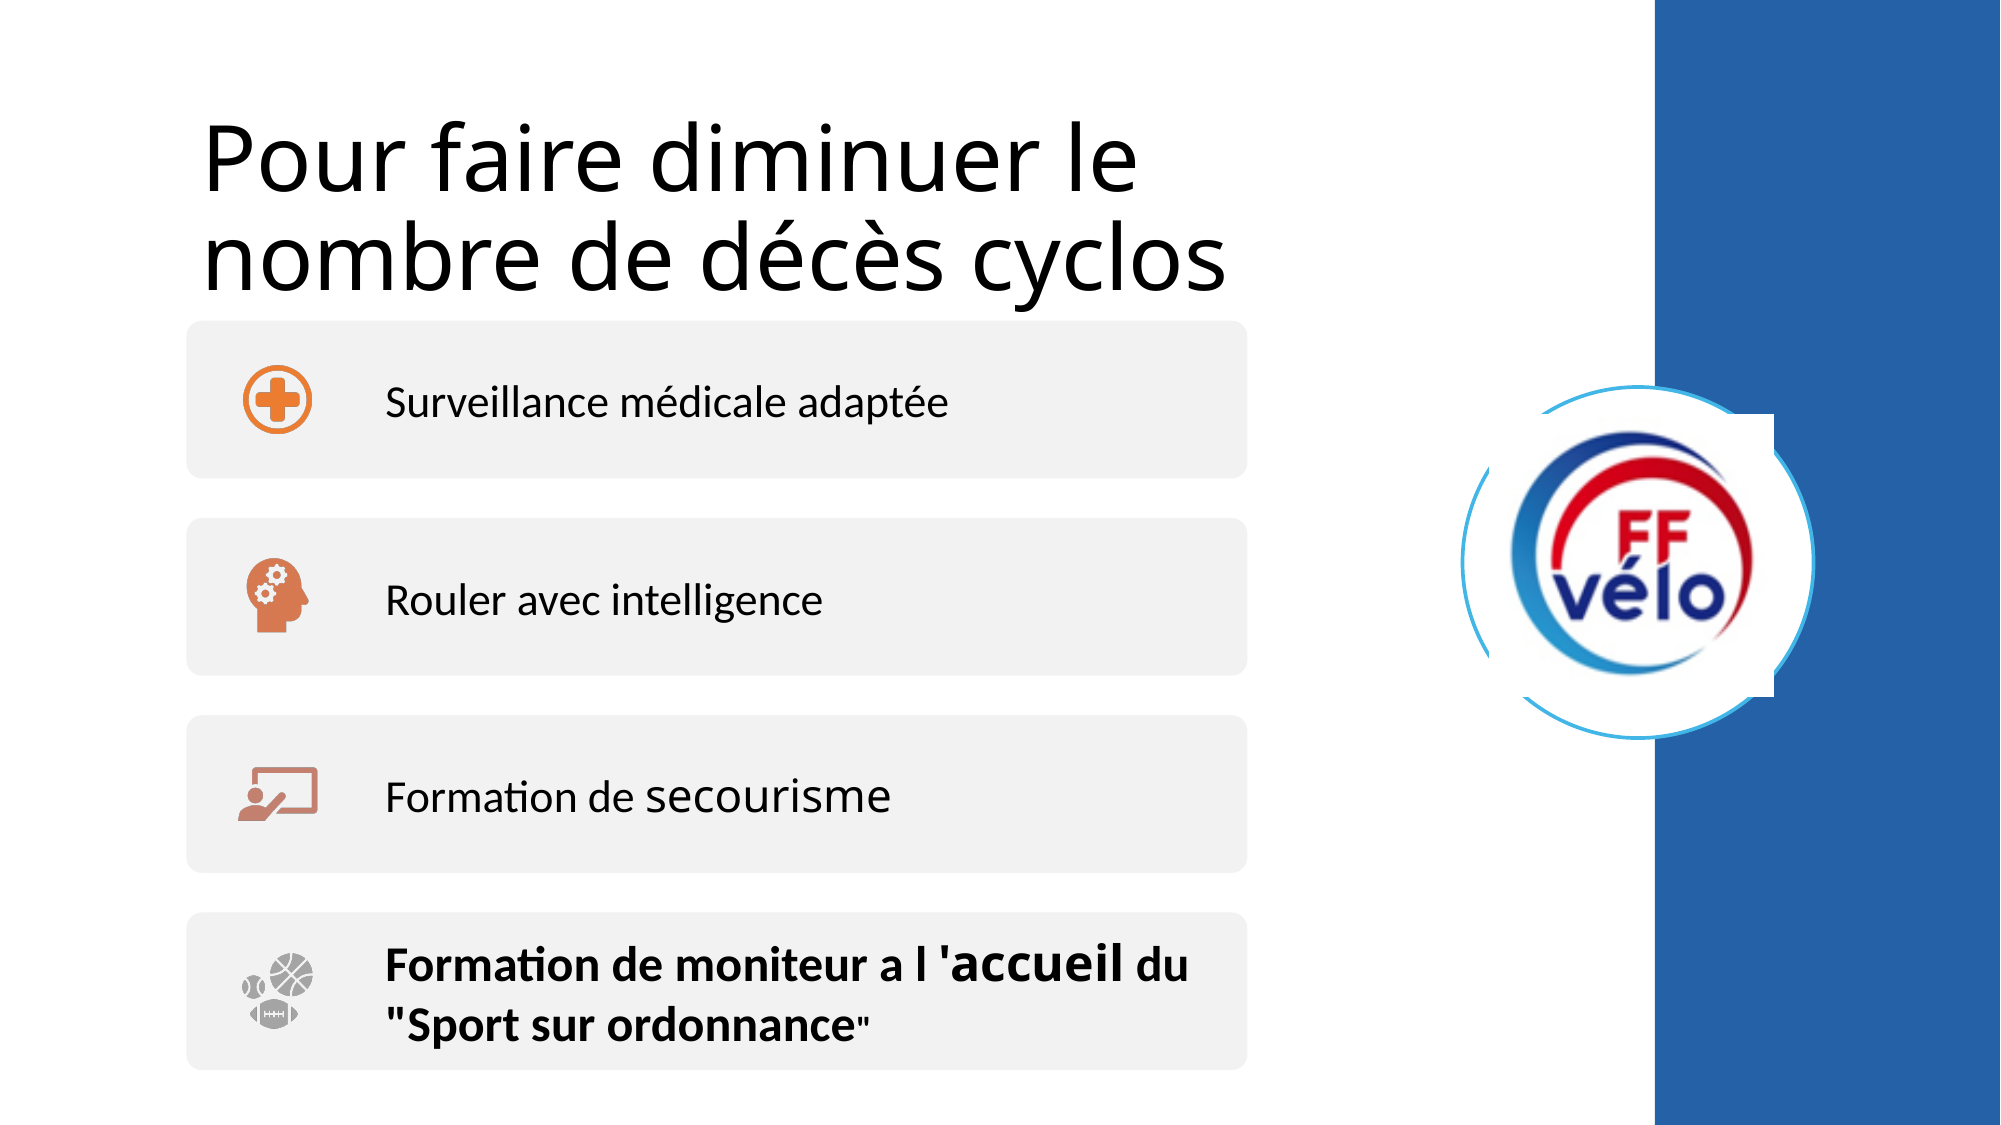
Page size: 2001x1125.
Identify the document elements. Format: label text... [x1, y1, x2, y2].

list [186, 320, 1248, 1071]
text_box [1654, 0, 2000, 1125]
text_box [1542, 385, 1734, 414]
text_box [1524, 698, 1752, 740]
title Pour faire diminuer le nombre de décès cyclos [186, 102, 1413, 321]
text_box [1774, 449, 1815, 676]
text_box [1461, 467, 1489, 658]
picture [1489, 414, 1774, 698]
